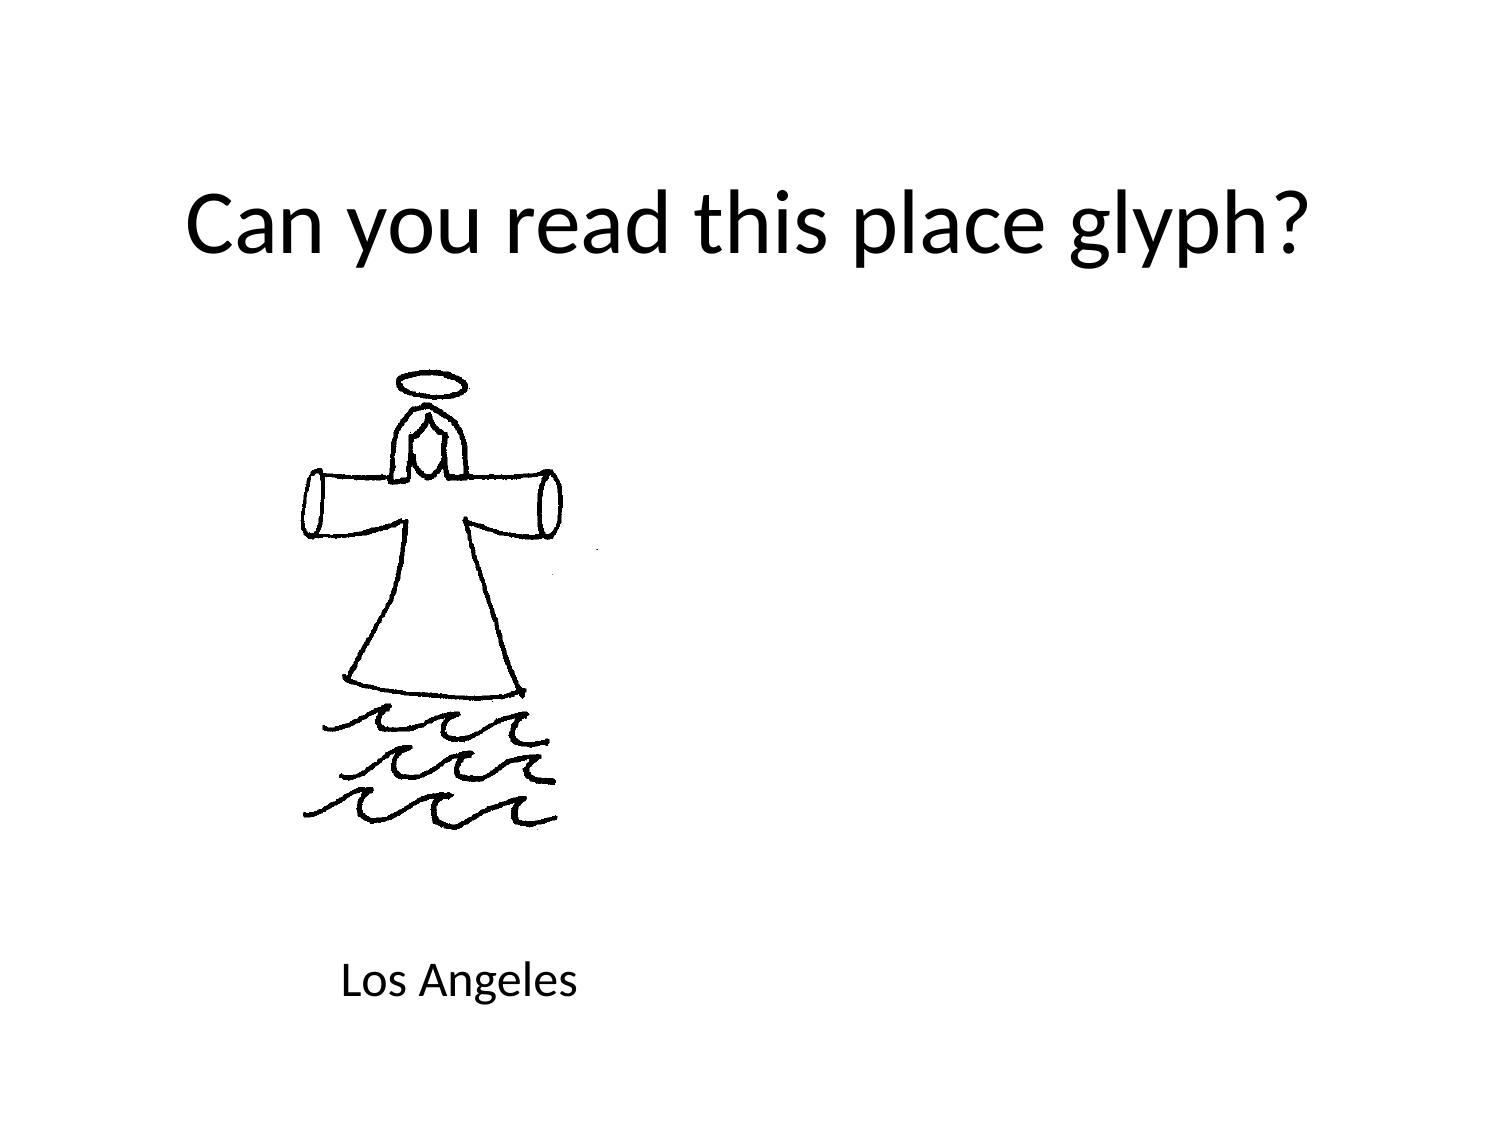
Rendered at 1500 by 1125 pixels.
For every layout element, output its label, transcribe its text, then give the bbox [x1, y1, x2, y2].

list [212, 382, 751, 788]
text_box Los Angeles [325, 939, 603, 1015]
title Can you read this place glyph? [75, 123, 1425, 311]
